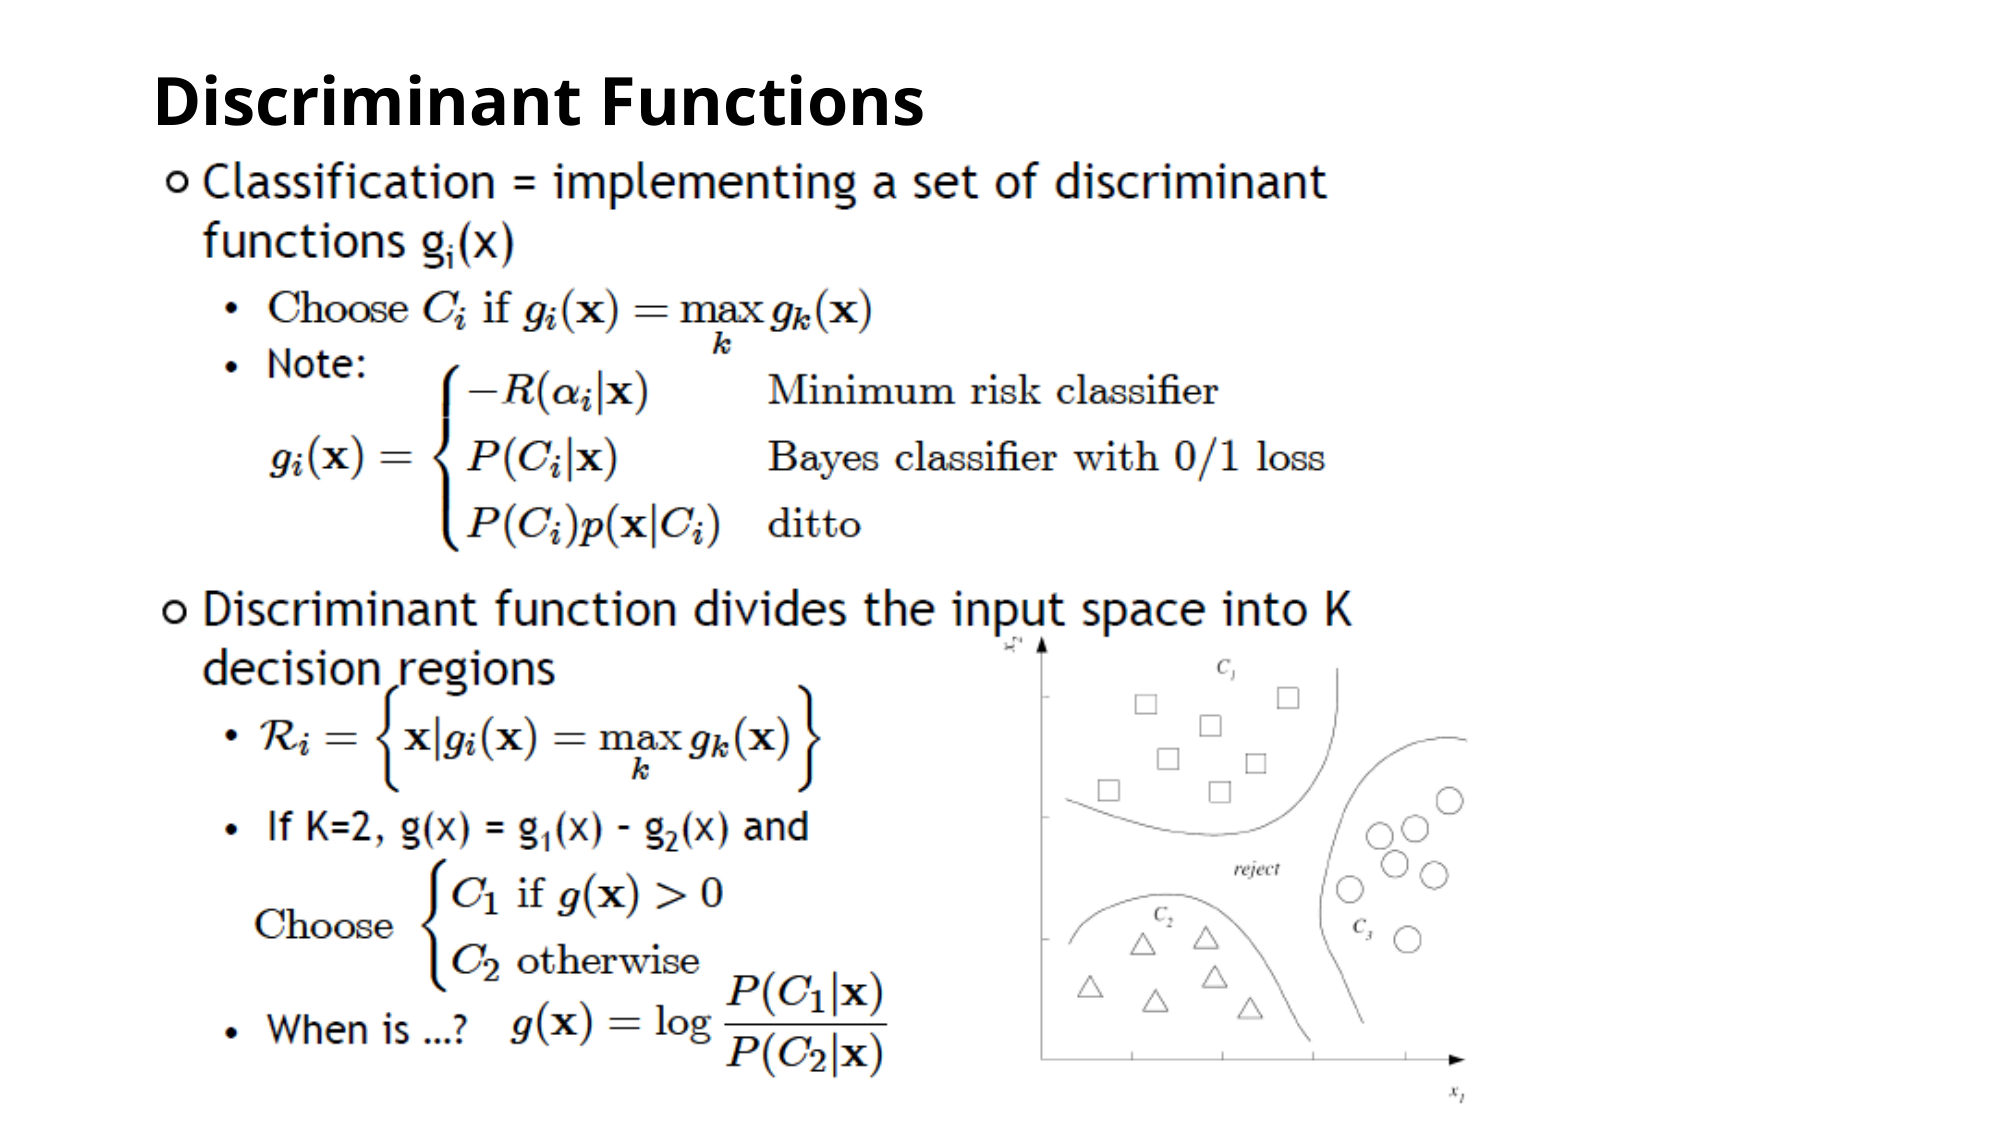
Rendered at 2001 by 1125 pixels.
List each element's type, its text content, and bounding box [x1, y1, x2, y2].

picture [137, 147, 1516, 1109]
title Discriminant Functions [137, 59, 1863, 148]
